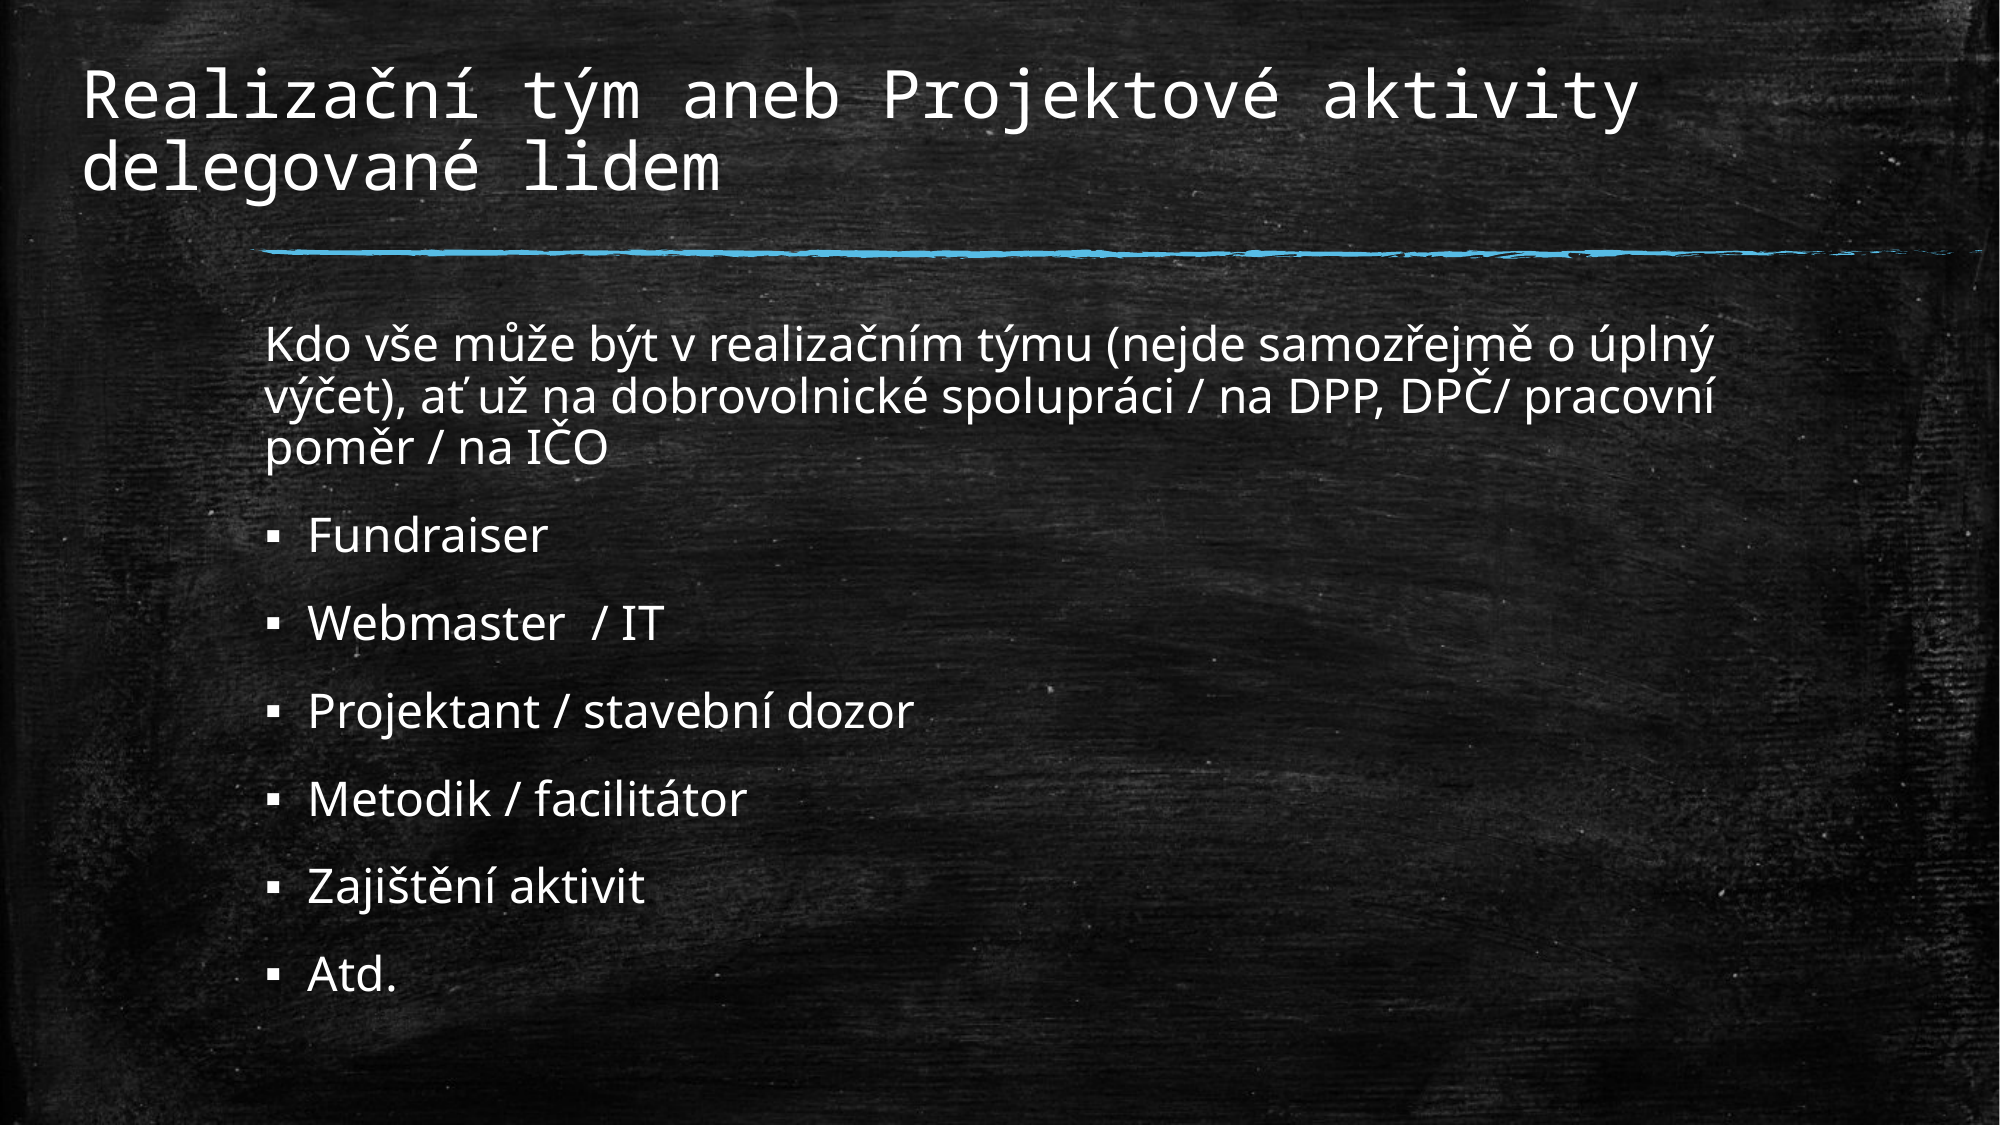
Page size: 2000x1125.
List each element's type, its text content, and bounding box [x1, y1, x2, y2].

title Realizační tým aneb Projektové aktivity delegované lidem [66, 45, 1898, 213]
list Kdo vše může být v realizačním týmu (nejde samozřejmě o úplný výčet), ať už na dobrovolnické spolupráci / na DPP, DPČ/ pracovní poměr / na IČO Fundraiser Webmaster / IT Projektant / stavební dozor Metodik / facilitátor Zajištění aktivit Atd. [249, 312, 1750, 1013]
